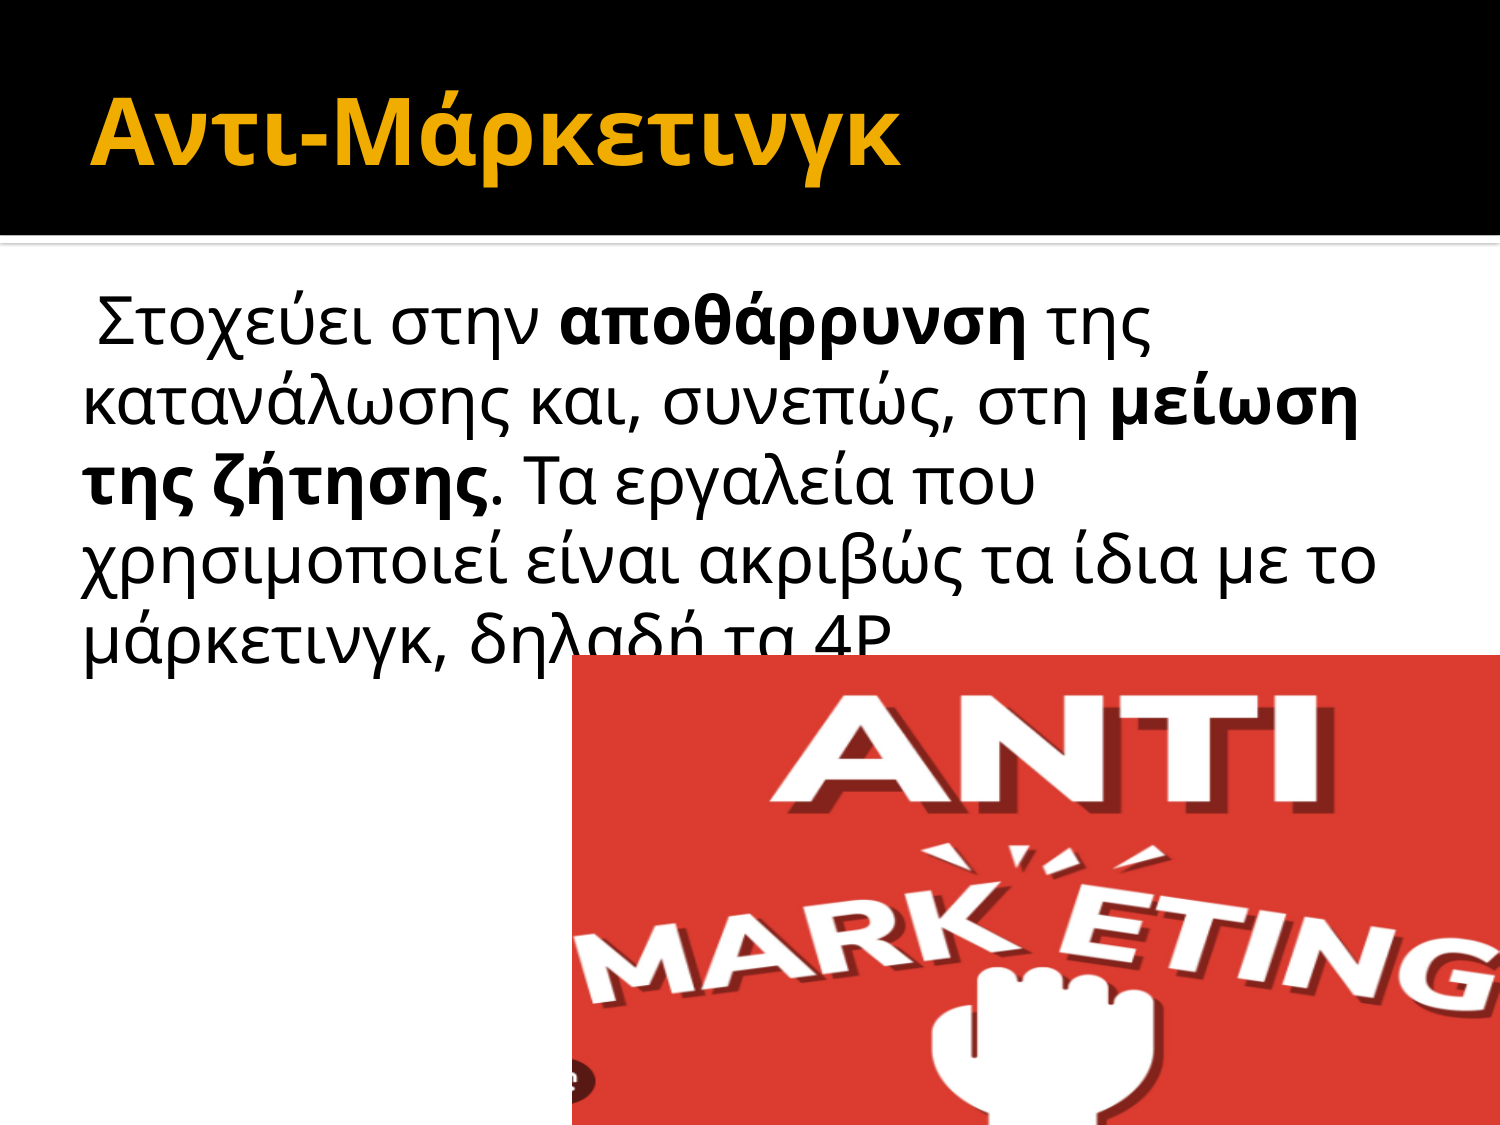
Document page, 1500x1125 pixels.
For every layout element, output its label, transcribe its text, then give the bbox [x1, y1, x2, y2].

list Στοχεύει στην αποθάρρυνση της κατανάλωσης και, συνεπώς, στη μείωση της ζήτησης. Τα εργαλεία που χρησιμοποιεί είναι ακριβώς τα ίδια με το μάρκετινγκ, δηλαδή τα 4P. [0, 262, 1425, 1005]
picture [572, 655, 1500, 1125]
title Αντι-Μάρκετινγκ [75, 25, 1425, 231]
